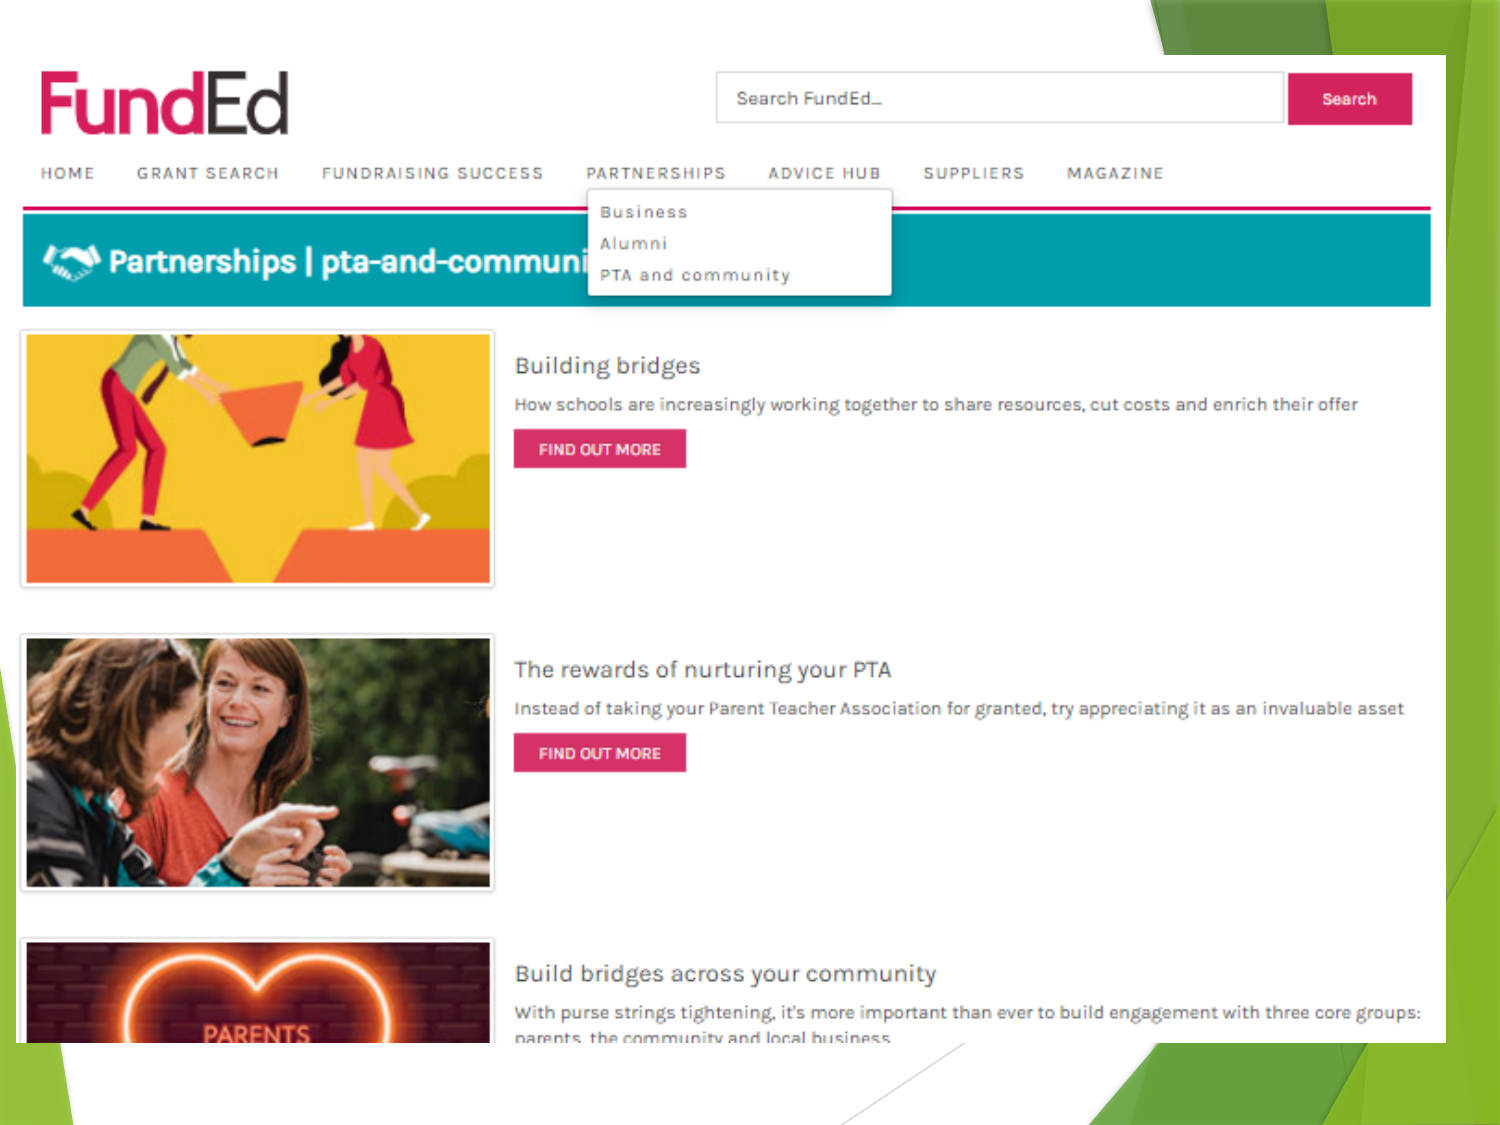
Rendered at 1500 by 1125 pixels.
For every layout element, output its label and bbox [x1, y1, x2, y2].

picture [15, 55, 1447, 1044]
